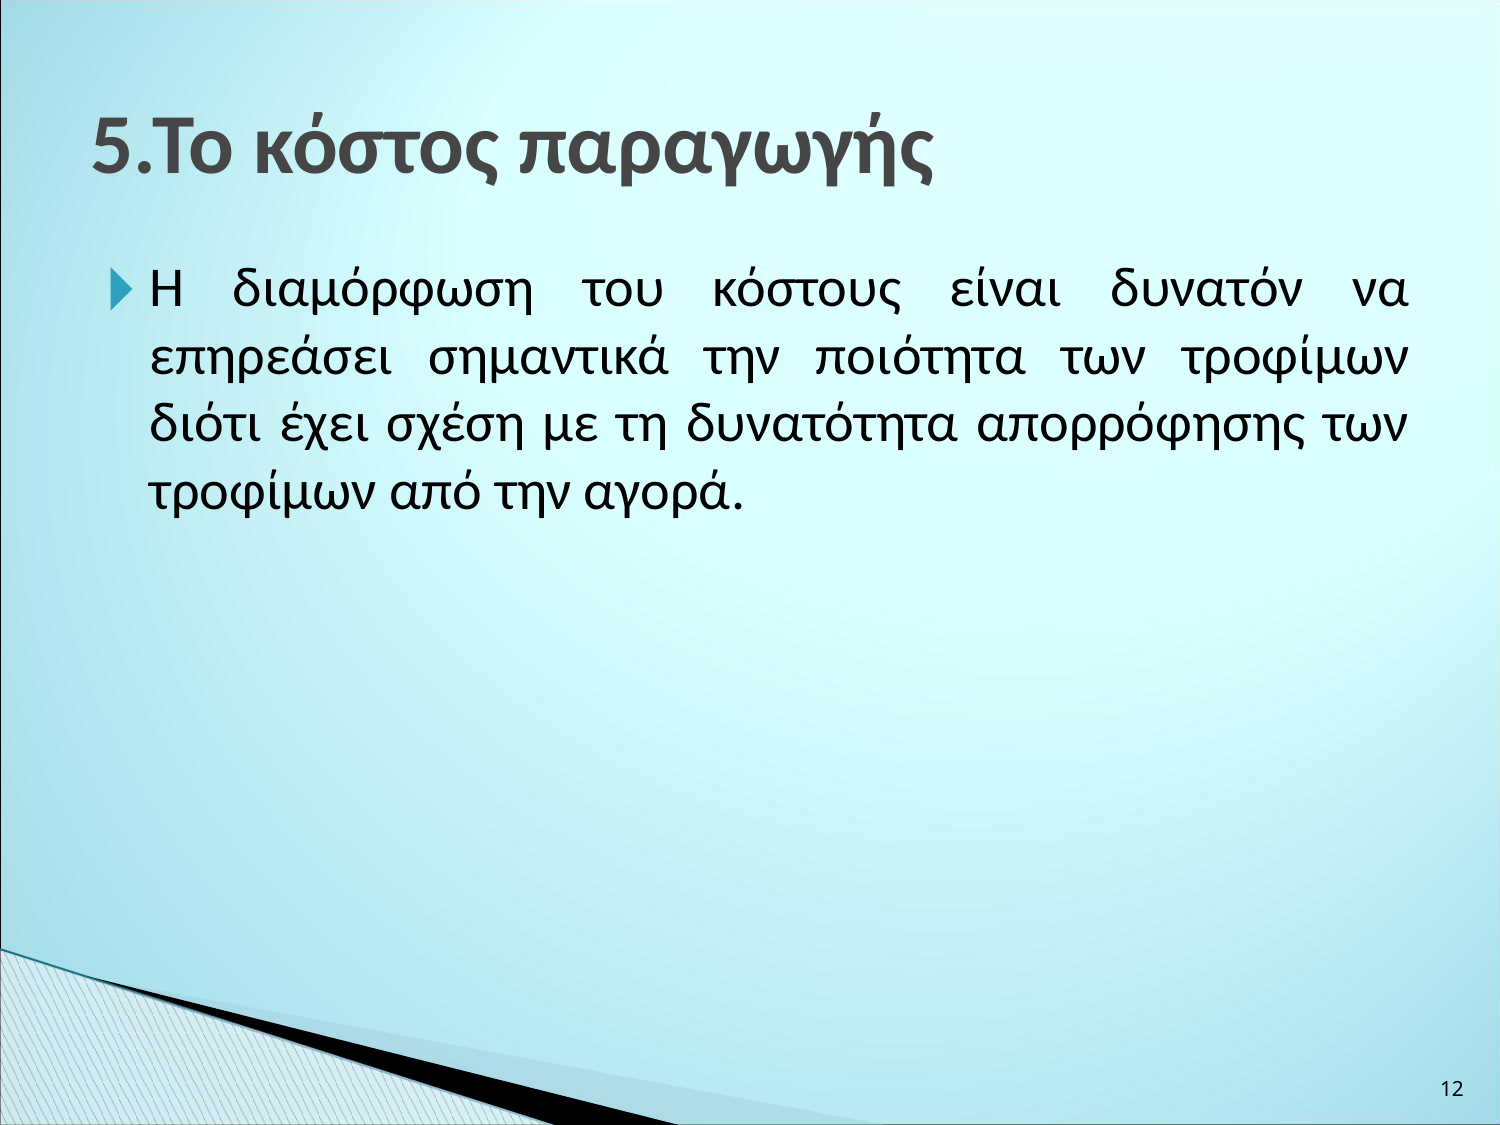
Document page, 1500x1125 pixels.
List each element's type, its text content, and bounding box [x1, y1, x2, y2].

list Η διαμόρφωση του κόστους είναι δυνατόν να επηρεάσει σημαντικά την ποιότητα των τροφίμων διότι έχει σχέση με τη δυνατότητα απορρόφησης των τροφίμων από την αγορά. [75, 242, 1425, 986]
title 5.Το κόστος παραγωγής [75, 45, 1425, 233]
text_box ‹#› [1418, 1051, 1479, 1112]
picture [0, 0, 1500, 1125]
